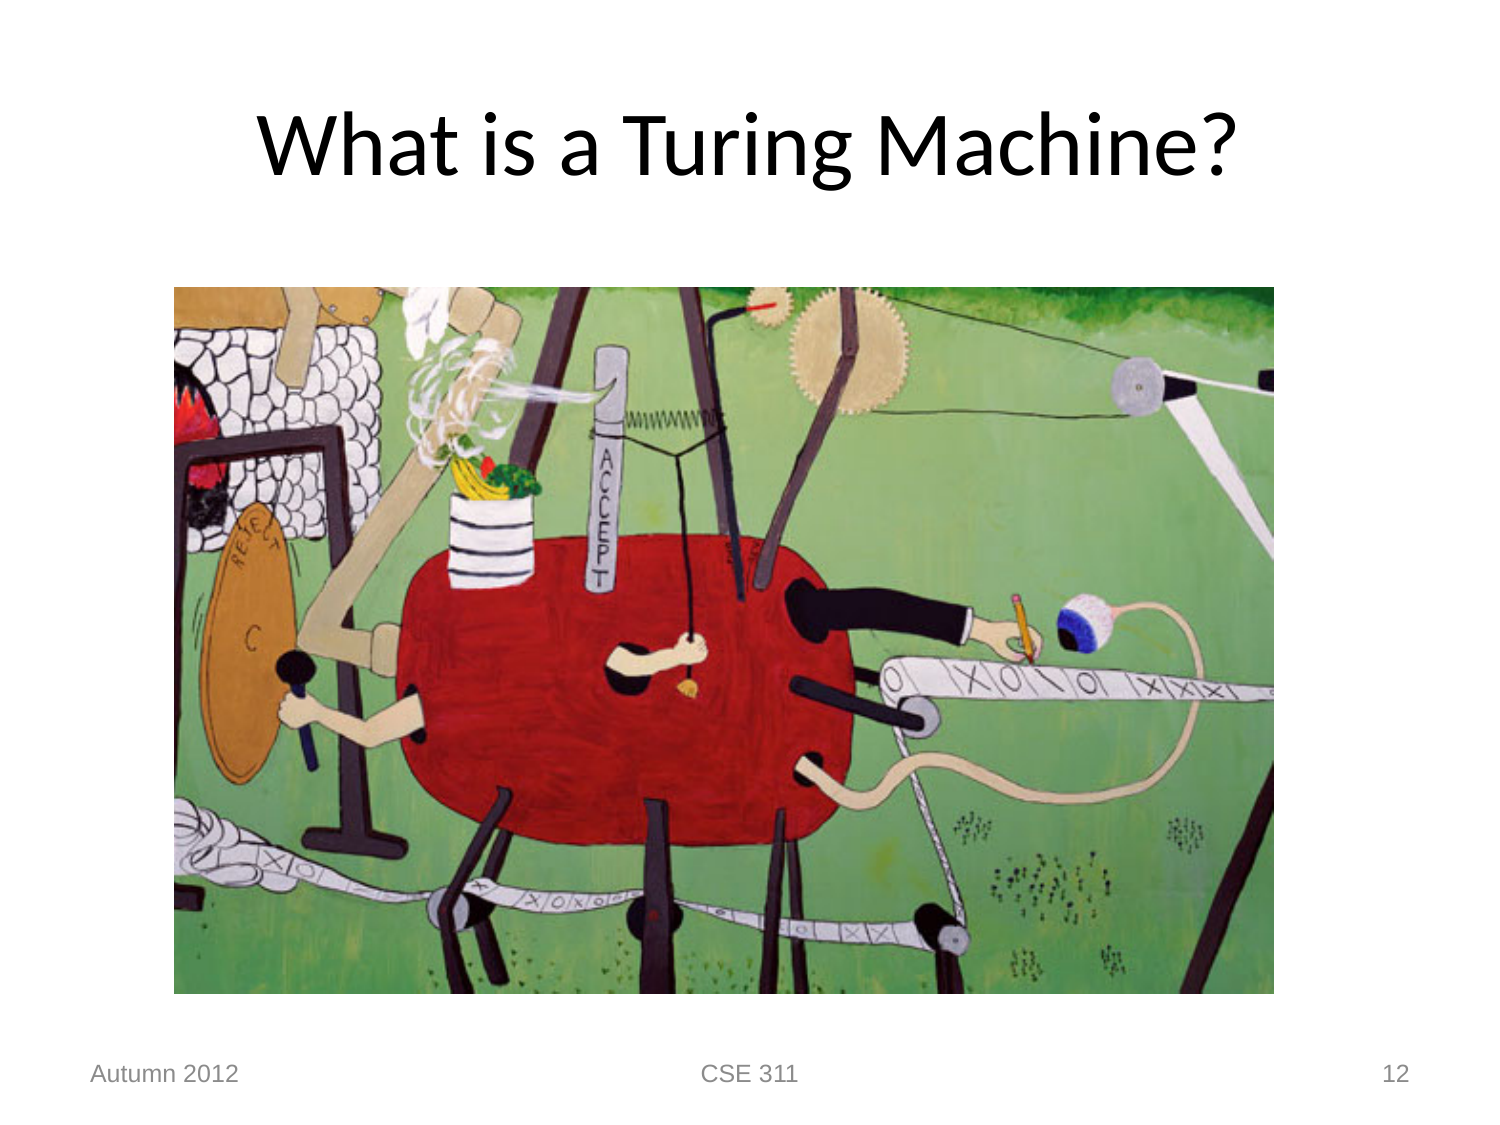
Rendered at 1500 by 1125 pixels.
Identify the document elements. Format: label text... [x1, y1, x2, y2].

slide_number 12 [1074, 1042, 1425, 1103]
picture [174, 287, 1275, 994]
footer CSE 311 [512, 1042, 988, 1103]
title What is a Turing Machine? [75, 45, 1425, 233]
slide_number Autumn 2012 [75, 1042, 425, 1103]
